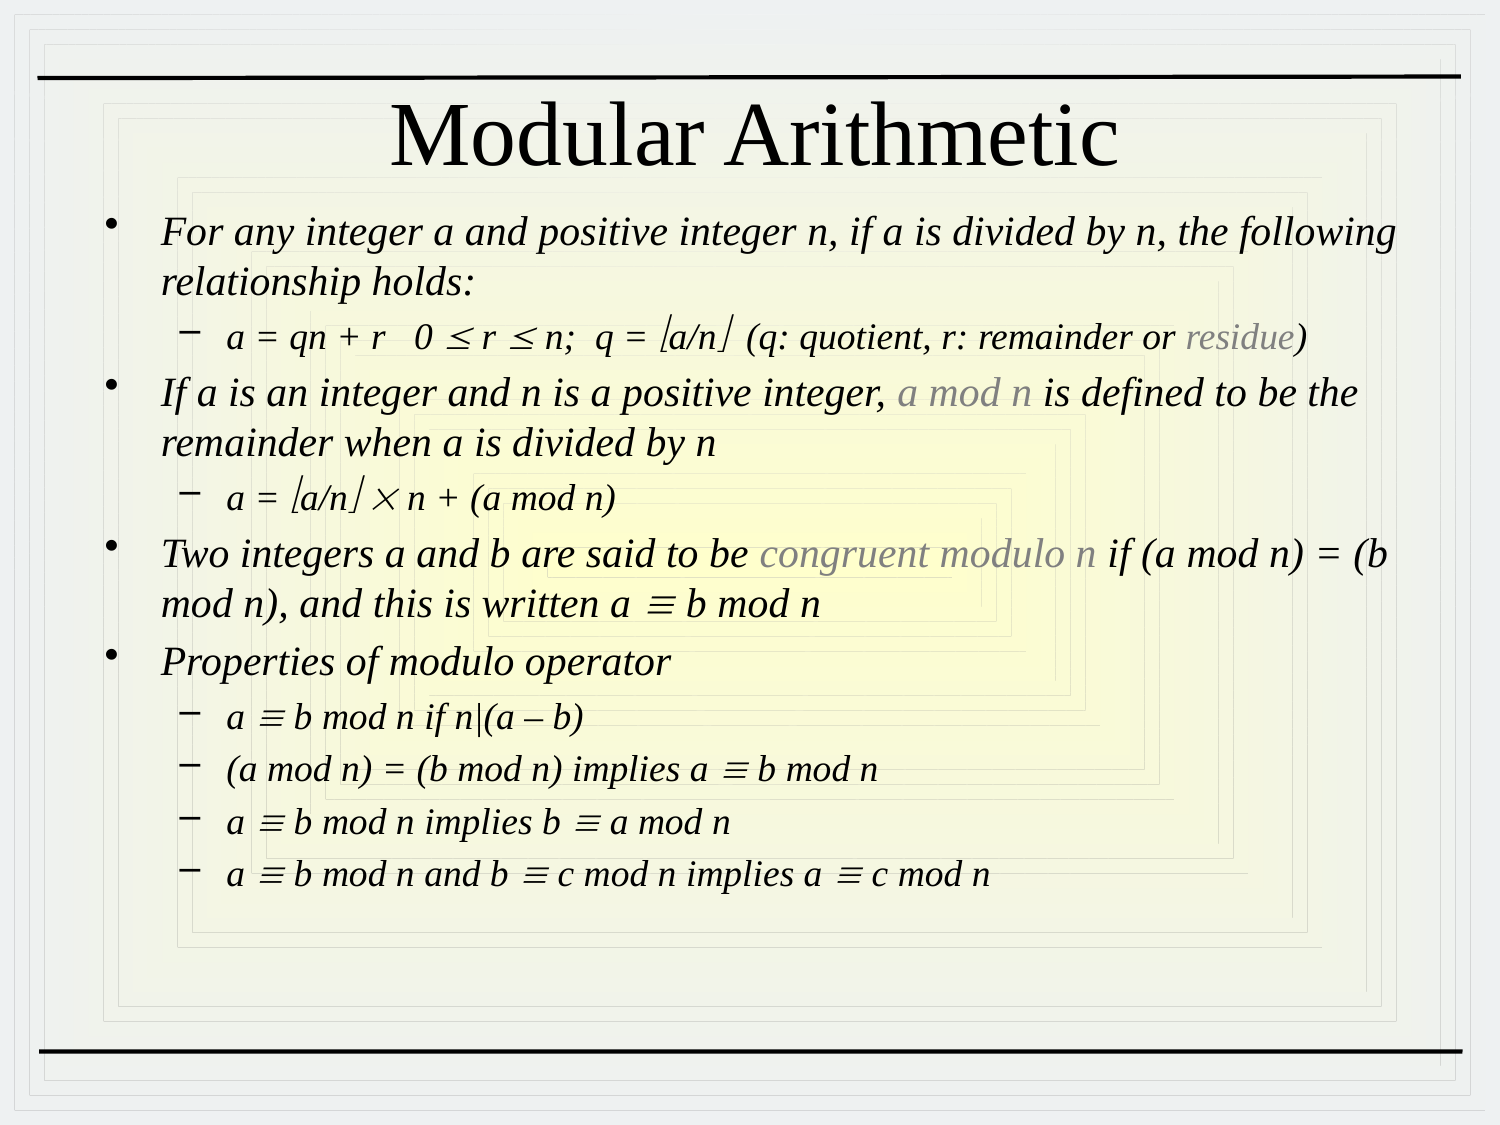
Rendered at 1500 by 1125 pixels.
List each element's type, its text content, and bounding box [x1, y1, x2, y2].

title Modular Arithmetic [80, 66, 1431, 254]
list For any integer a and positive integer n, if a is divided by n, the following relationship holds: a = qn + r 0  r  n; q = a/n (q: quotient, r: remainder or residue) If a is an integer and n is a positive integer, a mod n is defined to be the remainder when a is divided by n a = a/n  n + (a mod n) Two integers a and b are said to be congruent modulo n if (a mod n) = (b mod n), and this is written a  b mod n Properties of modulo operator a  b mod n if n|(a – b) (a mod n) = (b mod n) implies a  b mod n a  b mod n implies b  a mod n a  b mod n and b  c mod n implies a  c mod n [89, 196, 1451, 1012]
